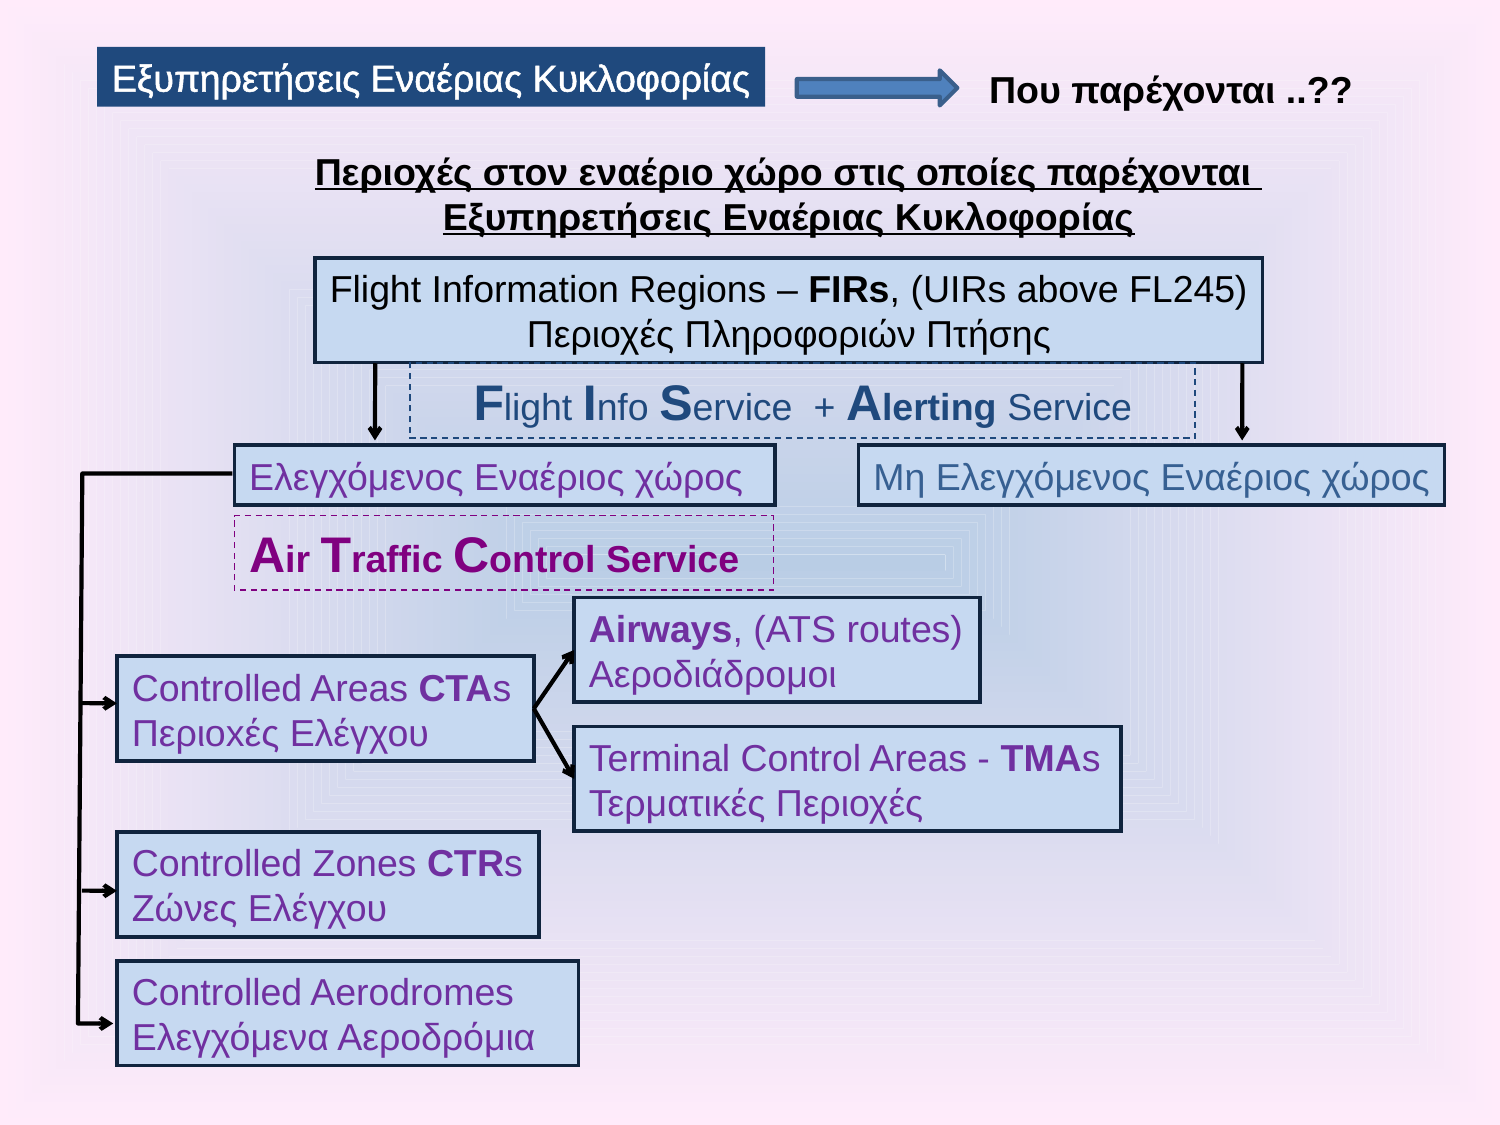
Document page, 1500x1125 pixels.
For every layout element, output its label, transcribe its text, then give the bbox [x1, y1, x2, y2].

text_box Περιοχές στον εναέριο χώρο στις οποίες παρέχονται Εξυπηρετήσεις Εναέριας Κυκλοφορίας [281, 140, 1297, 246]
text_box Flight Info Service + Alerting Service [410, 363, 1196, 438]
text_box Controlled Areas CTAs Περιοxές Ελέγχου [171, 656, 528, 761]
text_box Controlled Zones CTRs Ζώνες Ελέγχου [133, 831, 539, 937]
text_box Airways, (ATS routes) Αεροδιάδρομοι [574, 597, 981, 703]
text_box [794, 68, 960, 108]
text_box Flight Information Regions – FIRs, (UIRs above FL245) Περιοχές Πληροφοριών Πτήσης [315, 257, 1263, 363]
text_box Εξυπηρετήσεις Εναέριας Κυκλοφορίας [97, 46, 766, 107]
text_box Air Traffic Control Service [234, 515, 774, 591]
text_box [533, 708, 575, 780]
text_box Που παρέχονται ..?? [974, 58, 1369, 119]
text_box Terminal Control Areas - ΤΜΑs Τερματικές Περιοχές [574, 726, 1121, 832]
text_box Μη Ελεγχόμενος Εναέριος χώρος [858, 445, 1445, 505]
text_box Controlled Aerodromes Ελεγχόμενα Αεροδρόμια [117, 960, 579, 1066]
text_box [77, 472, 233, 1031]
text_box Ελεγχόμενος Εναέριος χώρος [234, 445, 776, 505]
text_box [533, 650, 575, 708]
